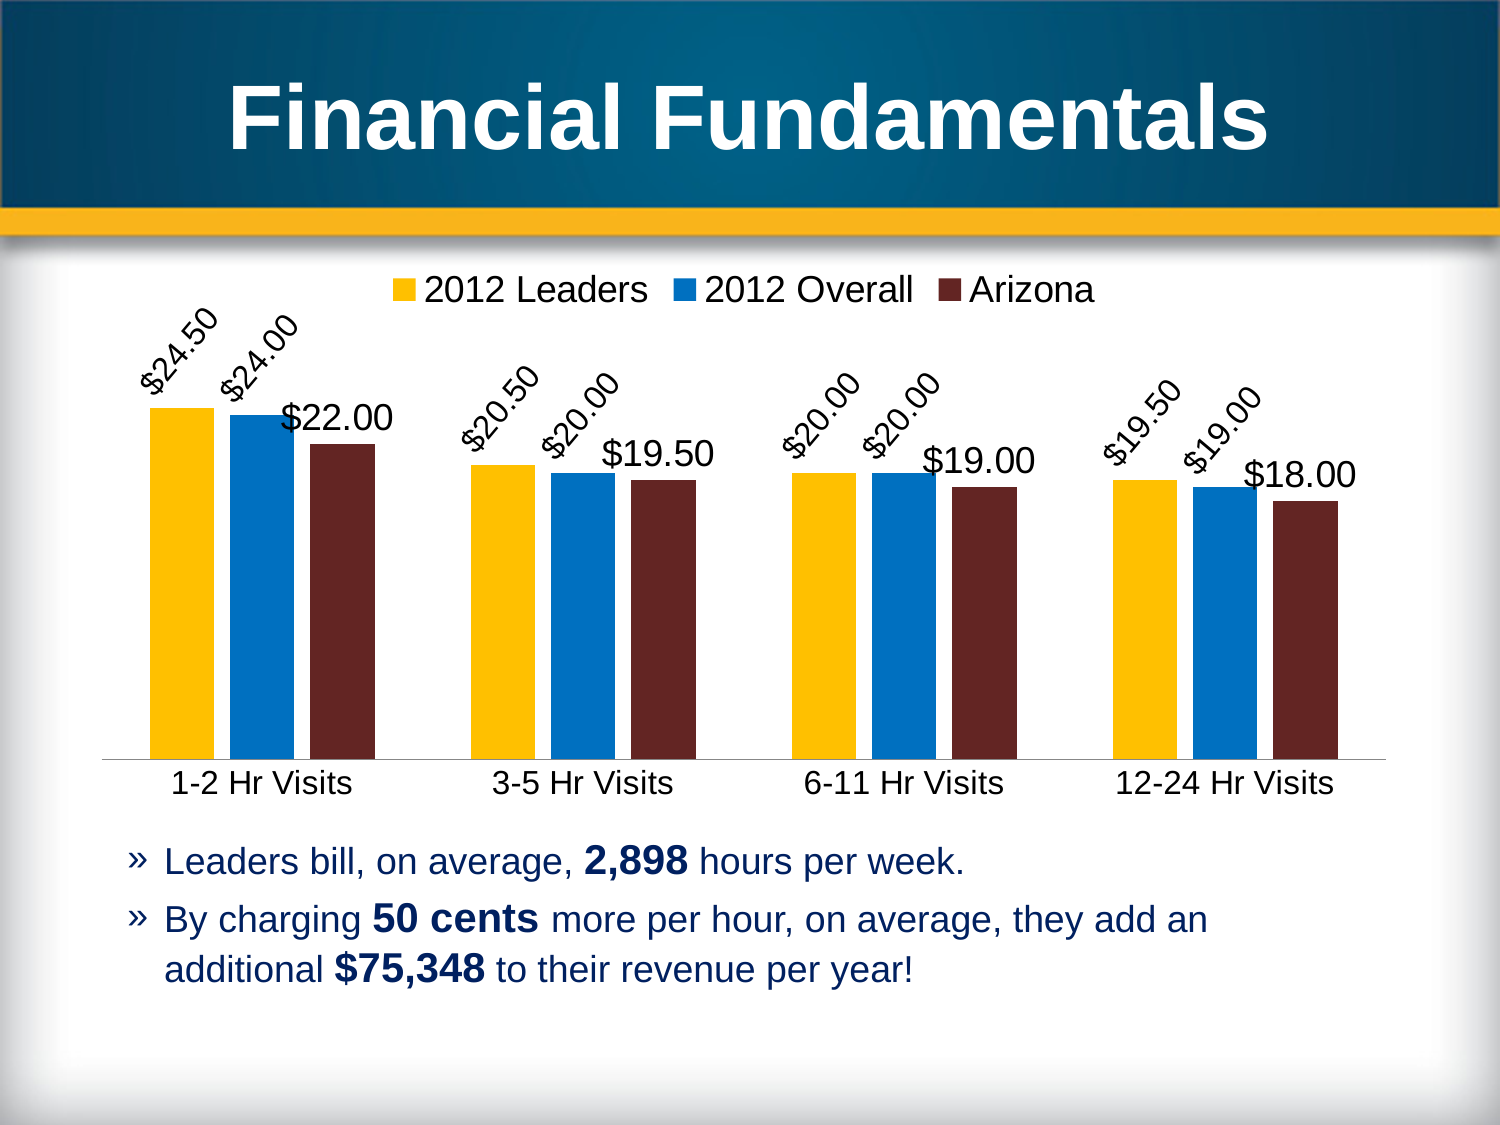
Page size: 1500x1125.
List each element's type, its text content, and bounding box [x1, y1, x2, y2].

list Leaders bill, on average, 2,898 hours per week. By charging 50 cents more per hour, on average, they add an additional $75,348 to their revenue per year! [112, 825, 1388, 1075]
chart [74, 249, 1413, 813]
picture [0, 0, 1500, 1125]
title Financial Fundamentals [112, 12, 1388, 213]
